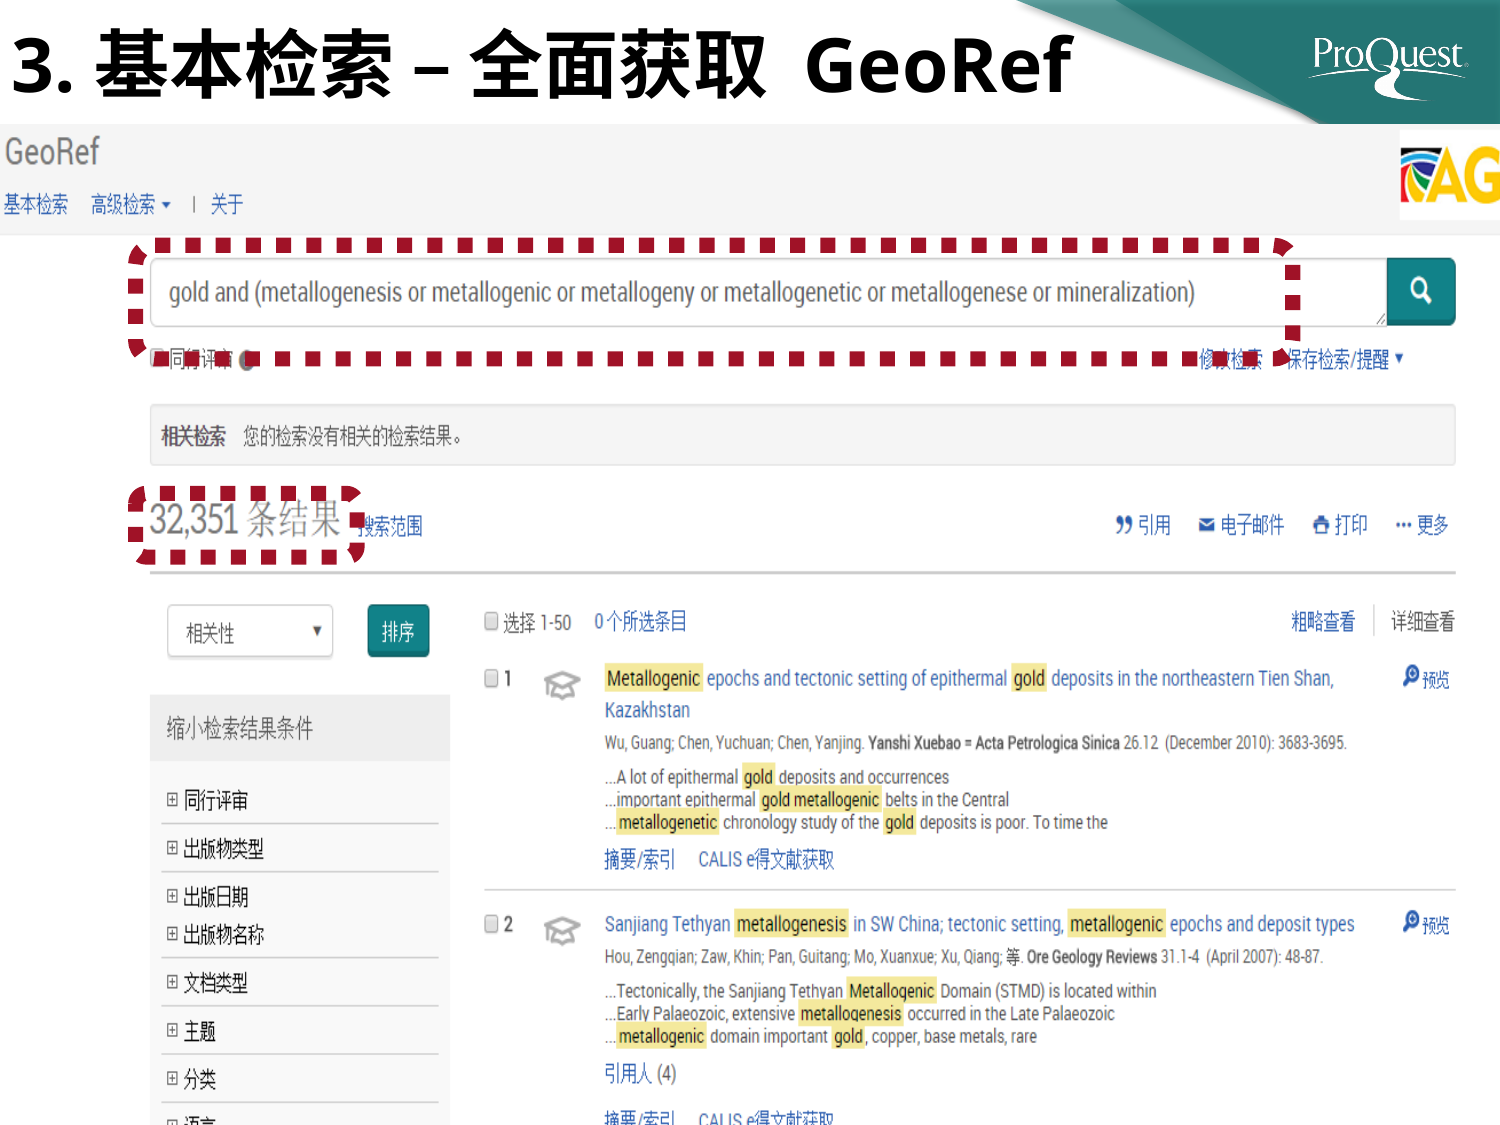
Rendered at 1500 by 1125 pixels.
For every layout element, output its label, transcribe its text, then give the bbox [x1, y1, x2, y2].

title 3.基本检索 – 全面获取 GeoRef [0, 0, 1385, 124]
picture [0, 124, 1500, 1125]
